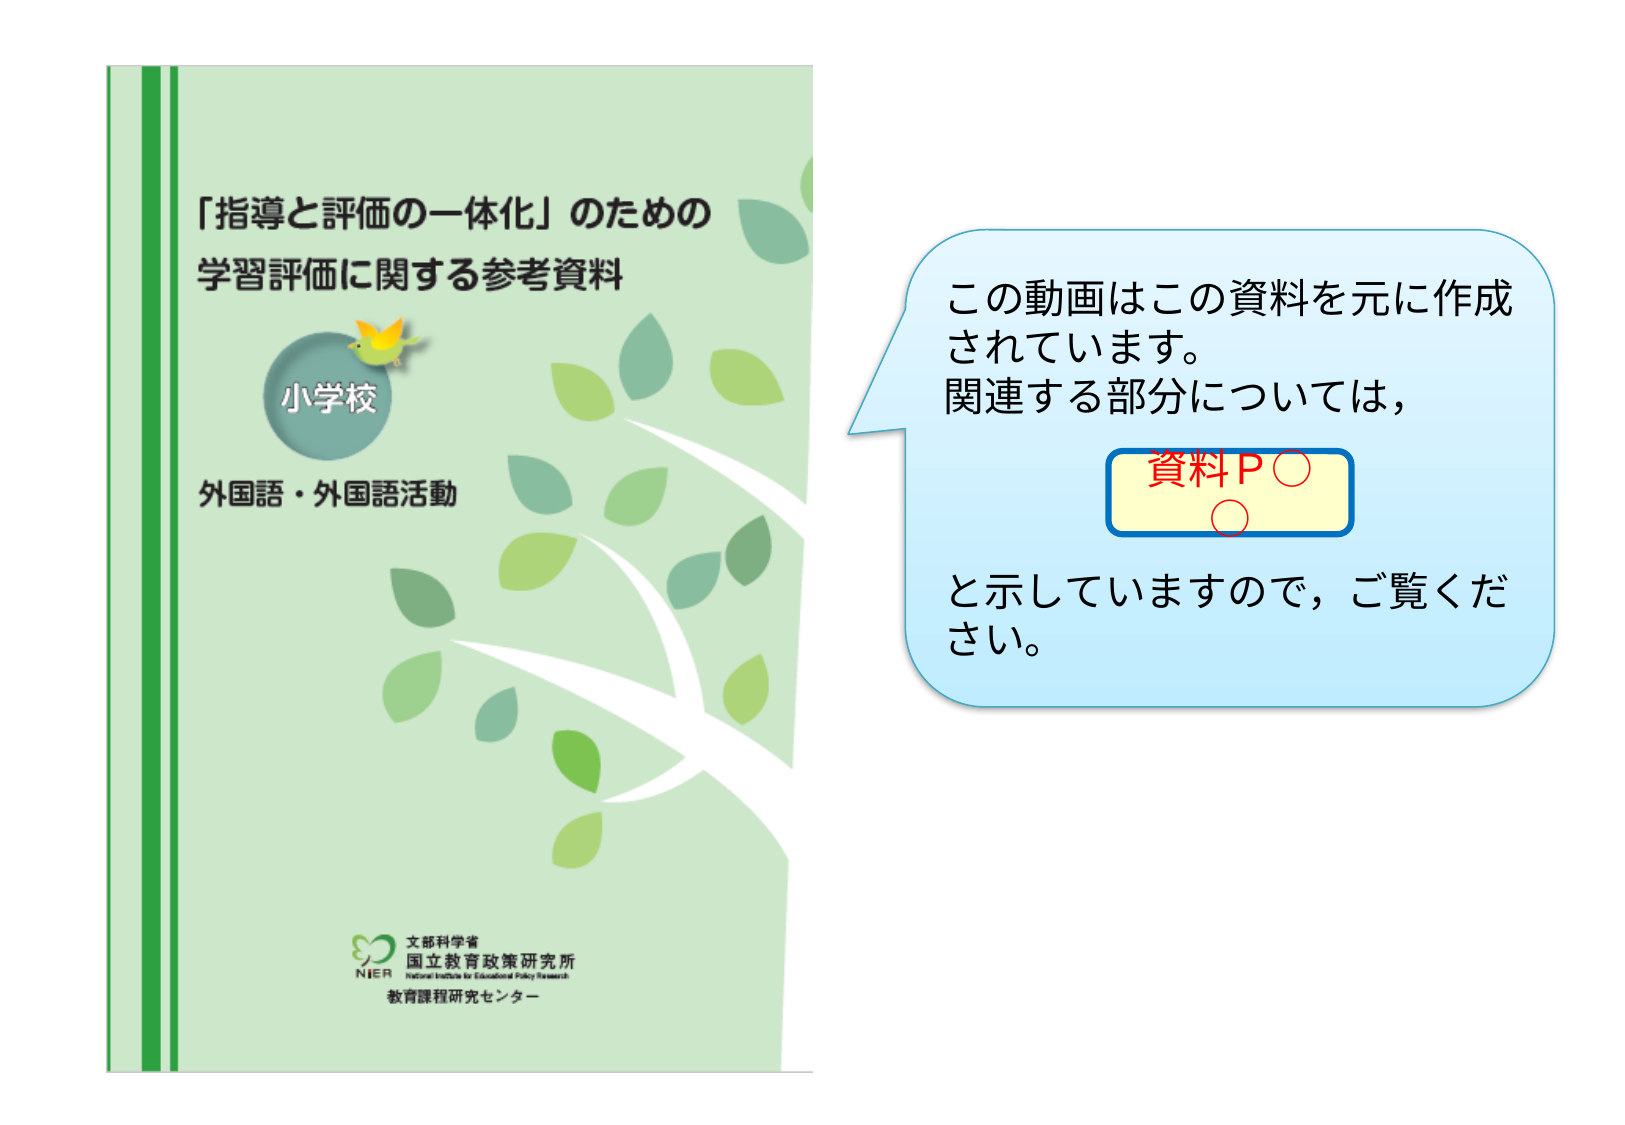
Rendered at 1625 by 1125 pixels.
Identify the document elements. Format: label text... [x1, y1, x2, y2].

text_box この動画はこの資料を元に作成されています。 関連する部分については， と示していますので，ご覧ください。 [847, 228, 1556, 708]
text_box 資料Ｐ○○ [1106, 448, 1354, 537]
picture [105, 65, 813, 1074]
